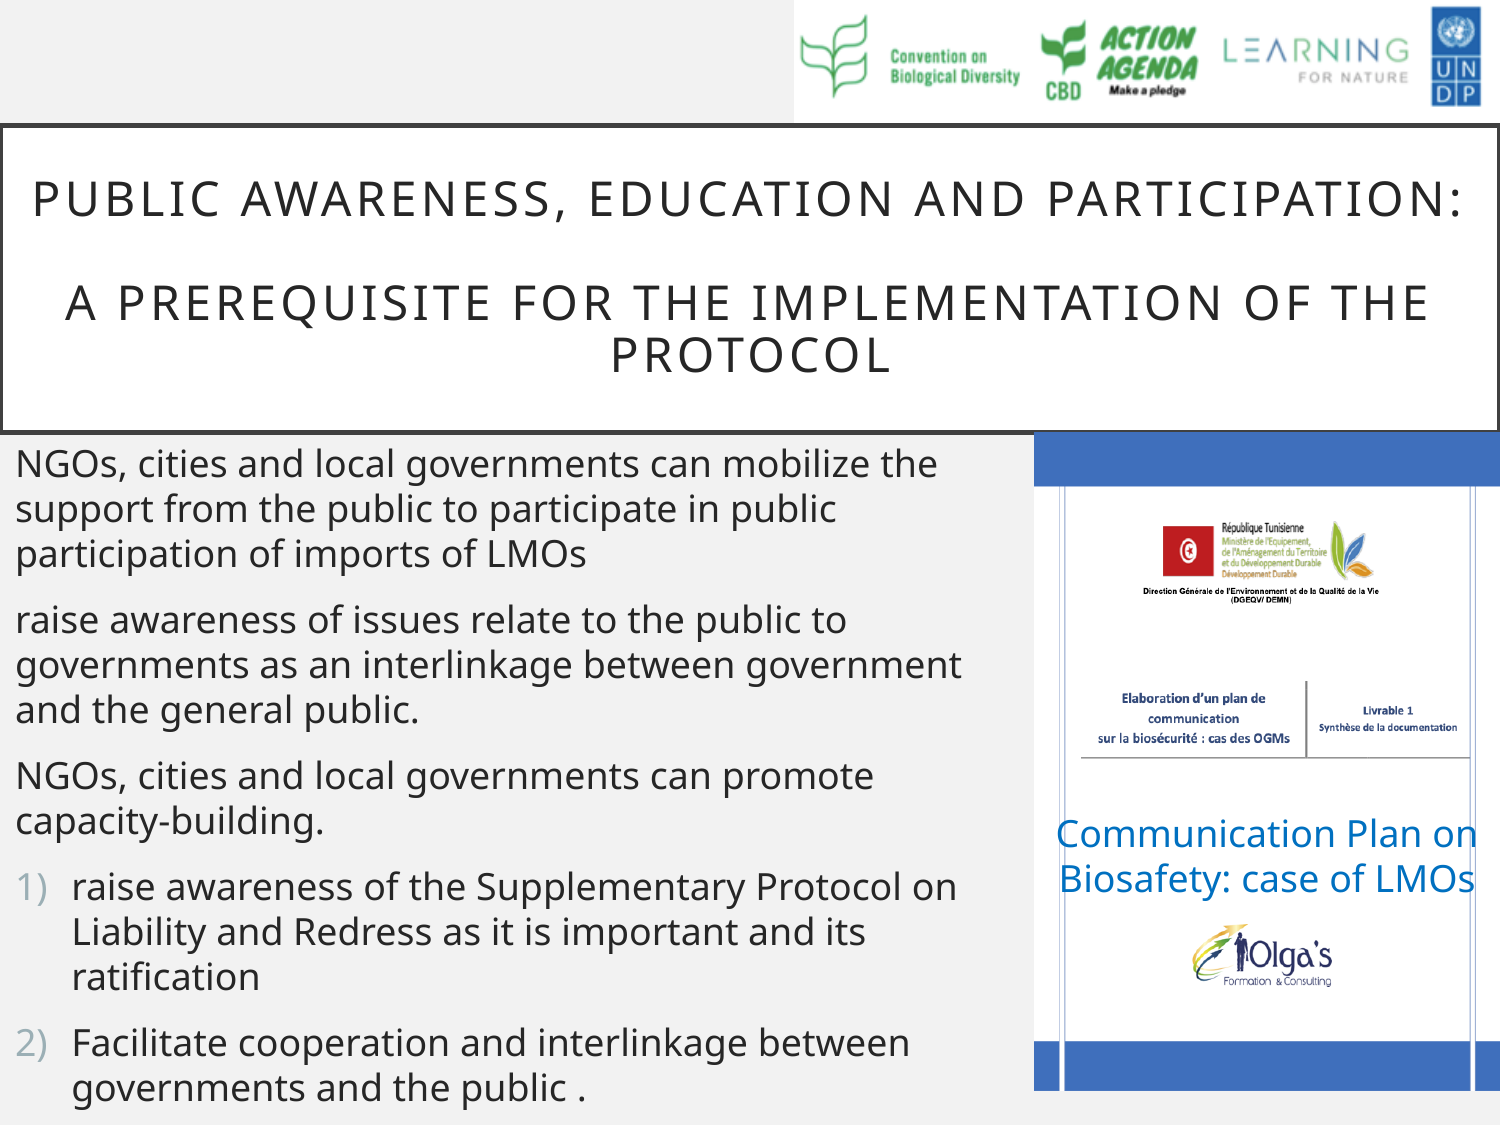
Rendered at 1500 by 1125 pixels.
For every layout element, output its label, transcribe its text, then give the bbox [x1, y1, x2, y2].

picture [1034, 432, 1500, 1091]
picture [794, 0, 1500, 123]
title Public awareness, education and participation: a prerequisite for the implementation of the Protocol [0, 123, 1500, 432]
list NGOs, cities and local governments can mobilize the support from the public to participate in public participation of imports of LMOs raise awareness of issues relate to the public to governments as an interlinkage between government and the general public. NGOs, cities and local governments can promote capacity-building. raise awareness of the Supplementary Protocol on Liability and Redress as it is important and its ratification Facilitate cooperation and interlinkage between governments and the public . it can be by 2030 [0, 432, 1035, 1125]
